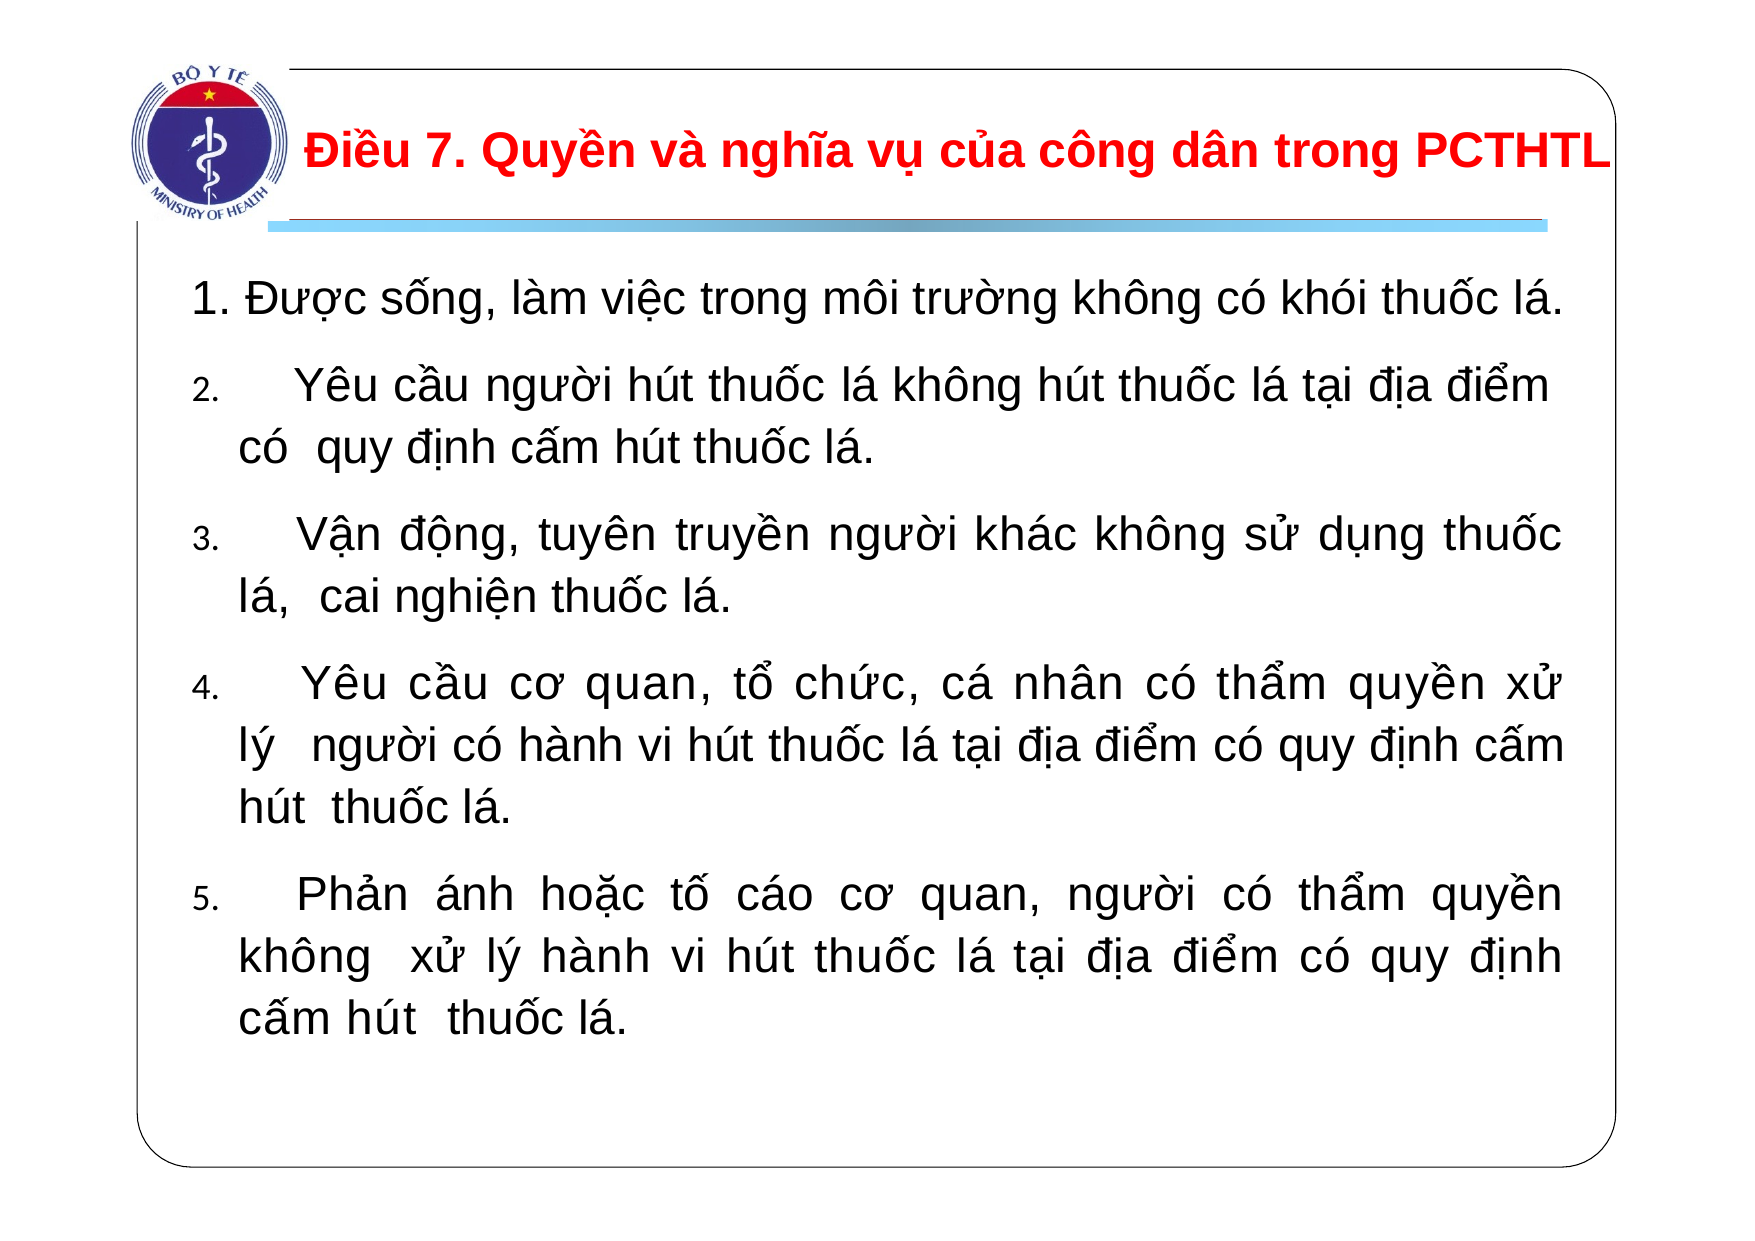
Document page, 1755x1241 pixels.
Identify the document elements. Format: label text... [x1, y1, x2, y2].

text_box Được sống, làm việc trong môi trường không có khói thuốc lá. Yêu cầu người hút thuốc lá không hút thuốc lá tại địa điểm có quy định cấm hút thuốc lá. Vận động, tuyên truyền người khác không sử dụng thuốc lá, cai nghiện thuốc lá. Yêu cầu cơ quan, tổ chức, cá nhân có thẩm quyền xử lý người có hành vi hút thuốc lá tại địa điểm có quy định cấm hút thuốc lá. Phản ánh hoặc tố cáo cơ quan, người có thẩm quyền không xử lý hành vi hút thuốc lá tại địa điểm có quy định cấm hút thuốc lá. [189, 234, 1567, 1045]
title Điều 7. Quyền và nghĩa vụ của công dân trong PCTHTL [302, 115, 1617, 325]
picture [130, 64, 302, 232]
